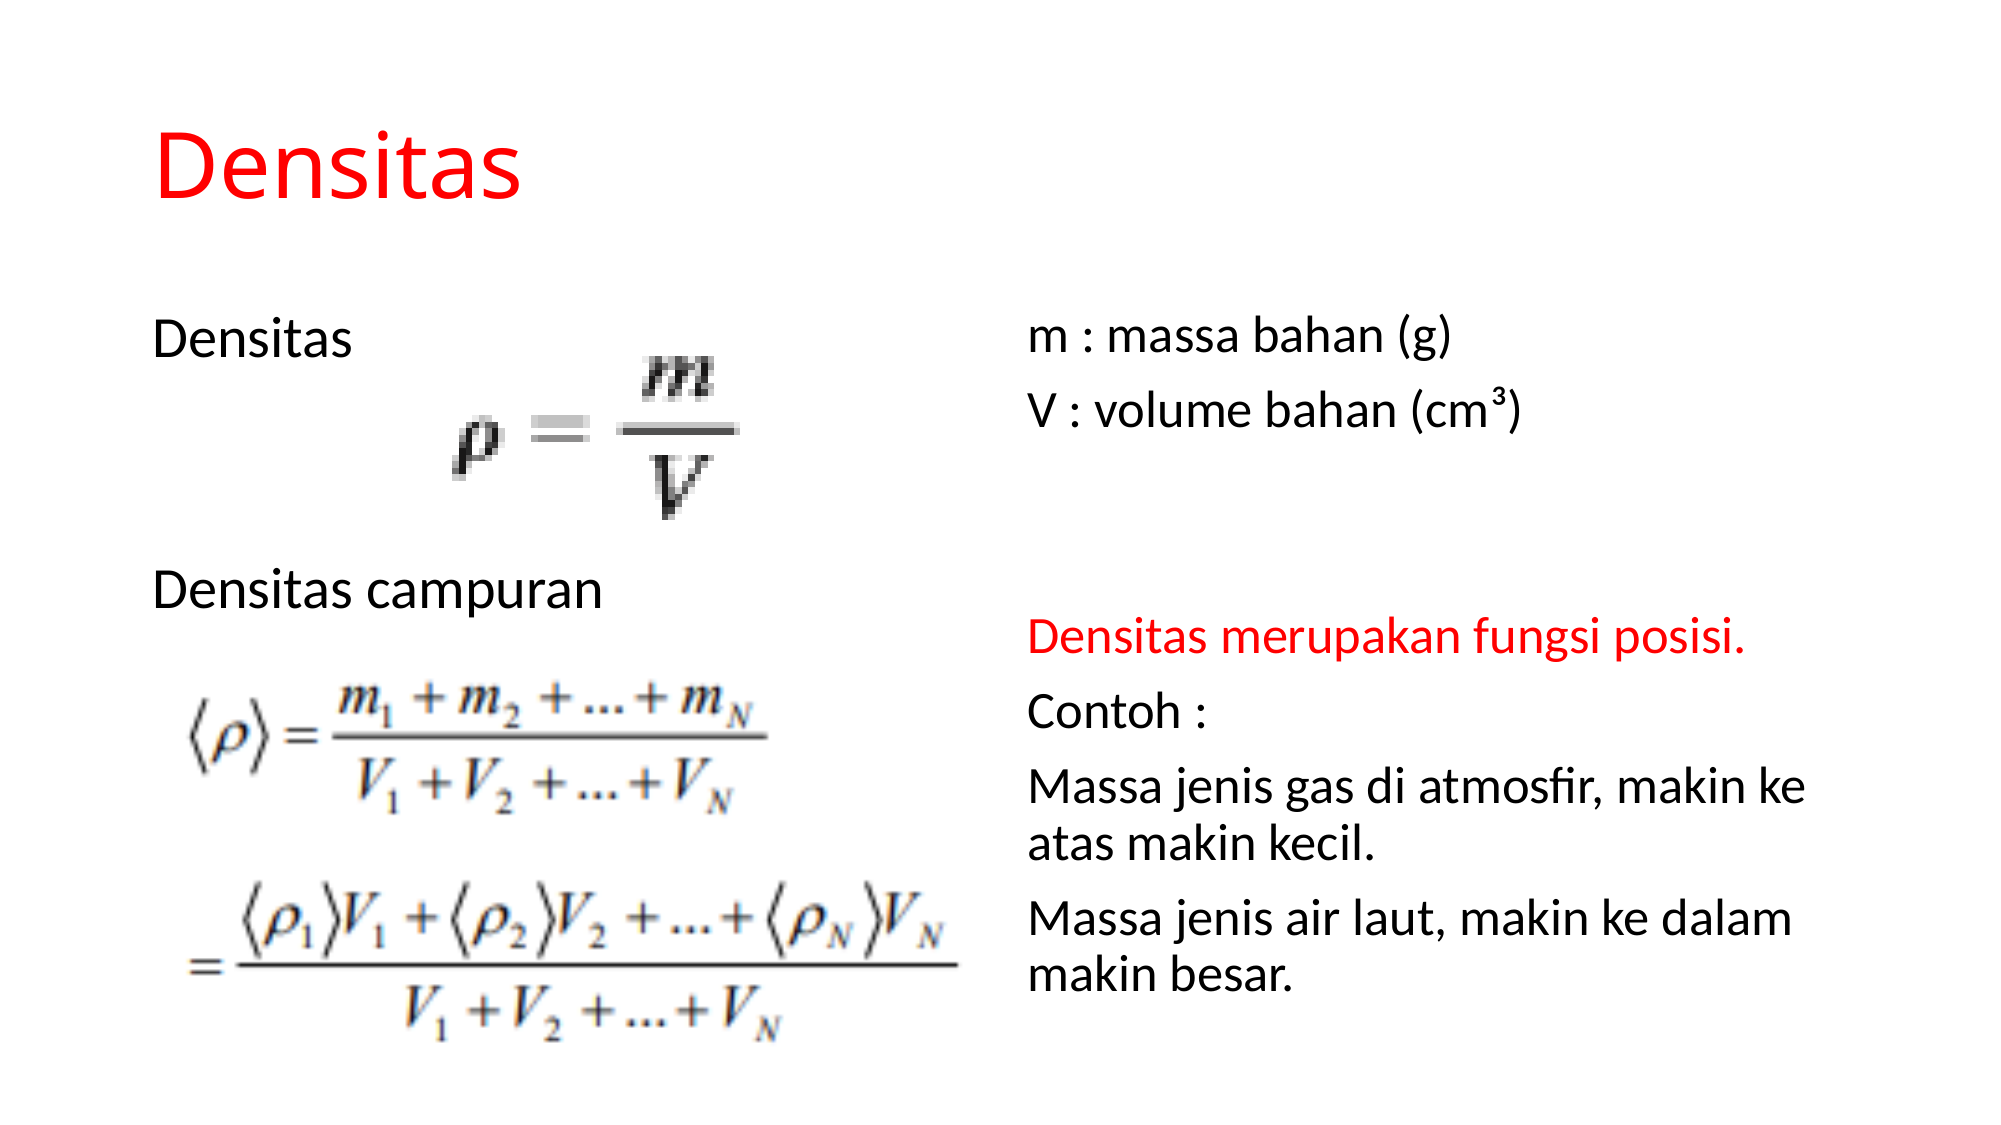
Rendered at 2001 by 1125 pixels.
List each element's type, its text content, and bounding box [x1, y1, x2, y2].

title Densitas [137, 59, 1863, 278]
picture [99, 625, 1026, 1095]
list m : massa bahan (g) V : volume bahan (cm³) Densitas merupakan fungsi posisi. Contoh : Massa jenis gas di atmosfir, makin ke atas makin kecil. Massa jenis air laut, makin ke dalam makin besar. [1012, 299, 1863, 1014]
list Densitas Densitas campuran [137, 299, 988, 625]
picture [394, 298, 813, 573]
